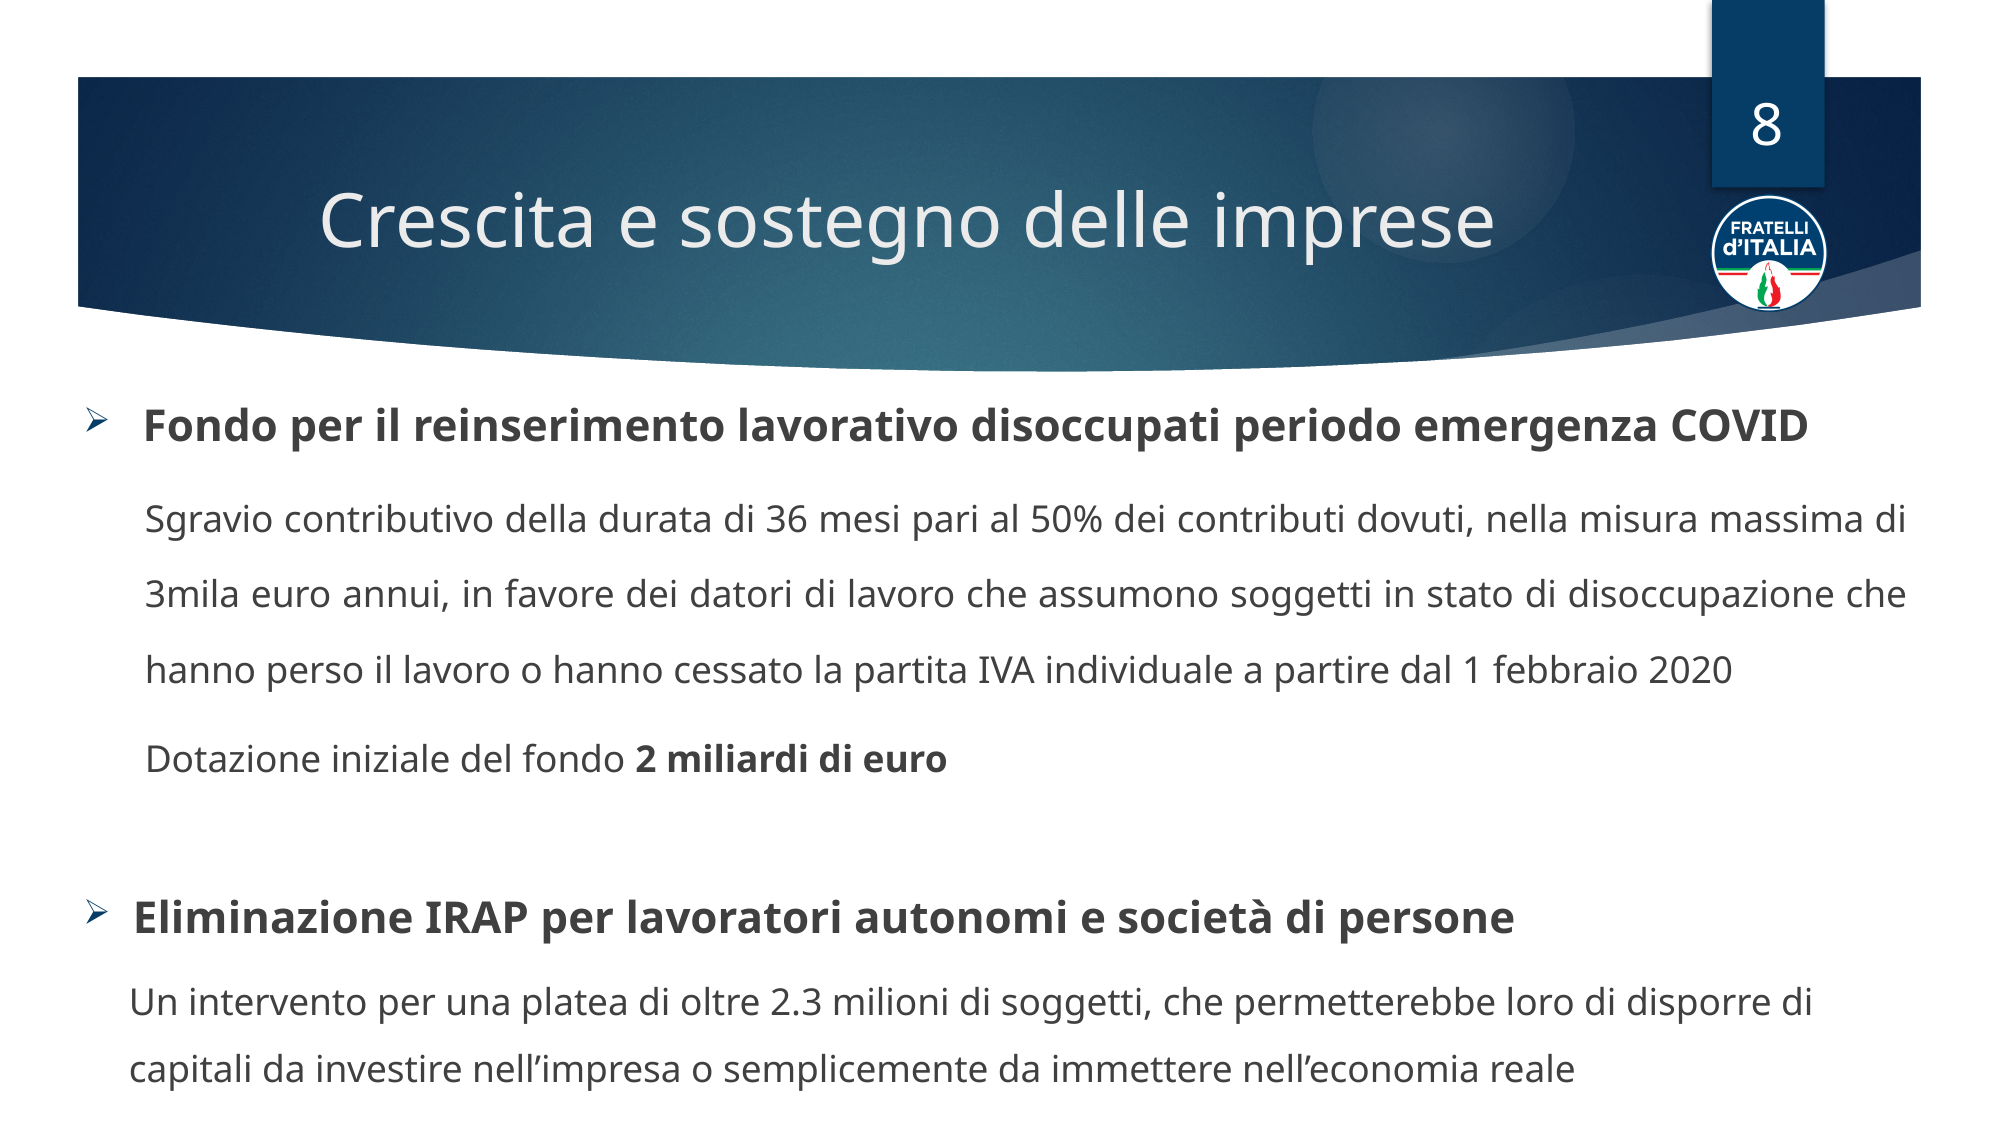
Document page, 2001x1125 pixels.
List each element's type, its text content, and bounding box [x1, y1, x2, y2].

list Fondo per il reinserimento lavorativo disoccupati periodo emergenza COVID Sgravio contributivo della durata di 36 mesi pari al 50% dei contributi dovuti, nella misura massima di 3mila euro annui, in favore dei datori di lavoro che assumono soggetti in stato di disoccupazione che hanno perso il lavoro o hanno cessato la partita IVA individuale a partire dal 1 febbraio 2020 Dotazione iniziale del fondo 2 miliardi di euro Eliminazione IRAP per lavoratori autonomi e società di persone Un intervento per una platea di oltre 2.3 milioni di soggetti, che permetterebbe loro di disporre di capitali da investire nell’impresa o semplicemente da immettere nell’economia reale [68, 389, 1924, 1107]
picture [1709, 193, 1828, 312]
slide_number 8 [1698, 48, 1836, 175]
title Crescita e sostegno delle imprese [189, 159, 1627, 276]
